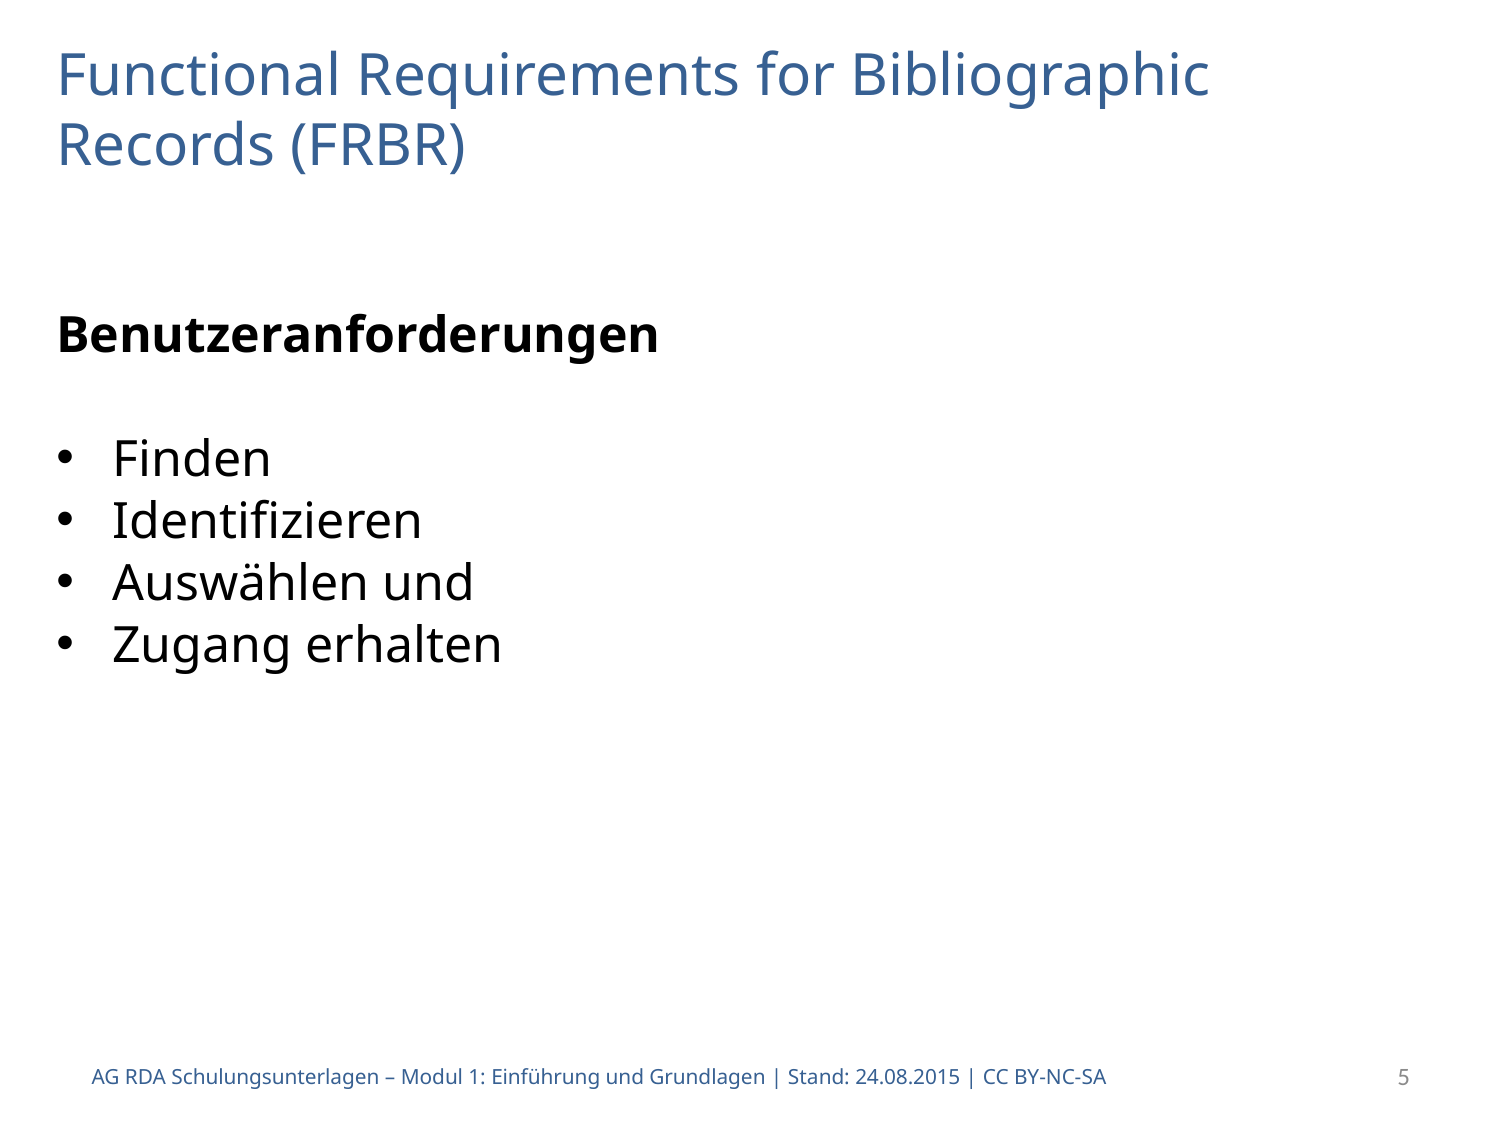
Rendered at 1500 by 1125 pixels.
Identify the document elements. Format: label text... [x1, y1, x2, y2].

list Benutzeranforderungen Finden Identifizieren Auswählen und Zugang erhalten [41, 302, 1459, 823]
slide_number 5 [1328, 1045, 1425, 1106]
footer AG RDA Schulungsunterlagen – Modul 1: Einführung und Grundlagen | Stand: 24.08.2015 | CC BY-NC-SA [76, 1045, 1294, 1106]
title Functional Requirements for Bibliographic Records (FRBR) [41, 30, 1459, 185]
